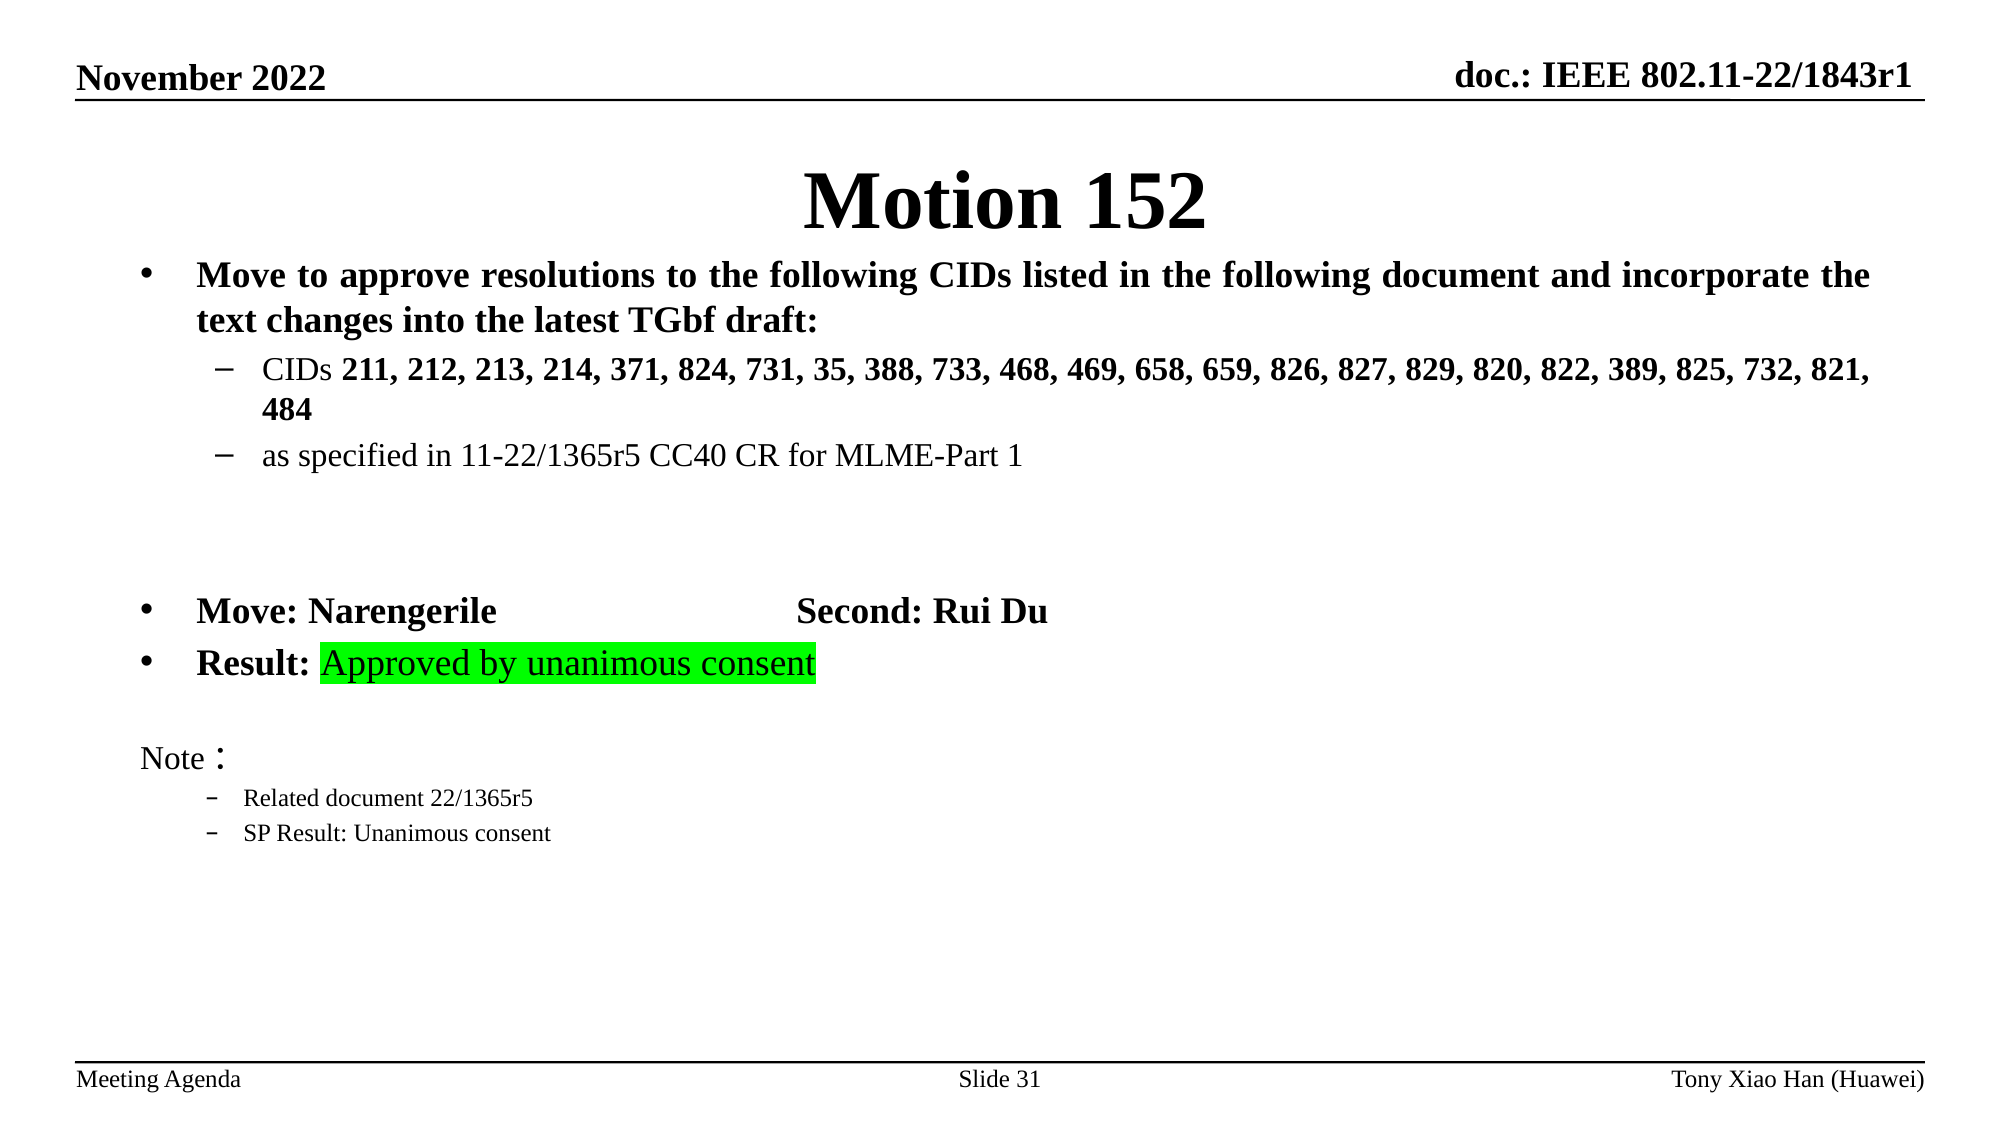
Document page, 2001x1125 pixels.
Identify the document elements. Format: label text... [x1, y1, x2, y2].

text_box Motion 152 [368, 137, 1644, 212]
text_box Move to approve resolutions to the following CIDs listed in the following document and incorporate the text changes into the latest TGbf draft: CIDs 211, 212, 213, 214, 371, 824, 731, 35, 388, 733, 468, 469, 658, 659, 826, 827, 829, 820, 822, 389, 825, 732, 821, 484 as specified in 11-22/1365r5 CC40 CR for MLME-Part 1 Move: Narengerile Second: Rui Du Result: Approved by unanimous consent Note： Related document 22/1365r5 SP Result: Unanimous consent [125, 212, 1888, 1013]
